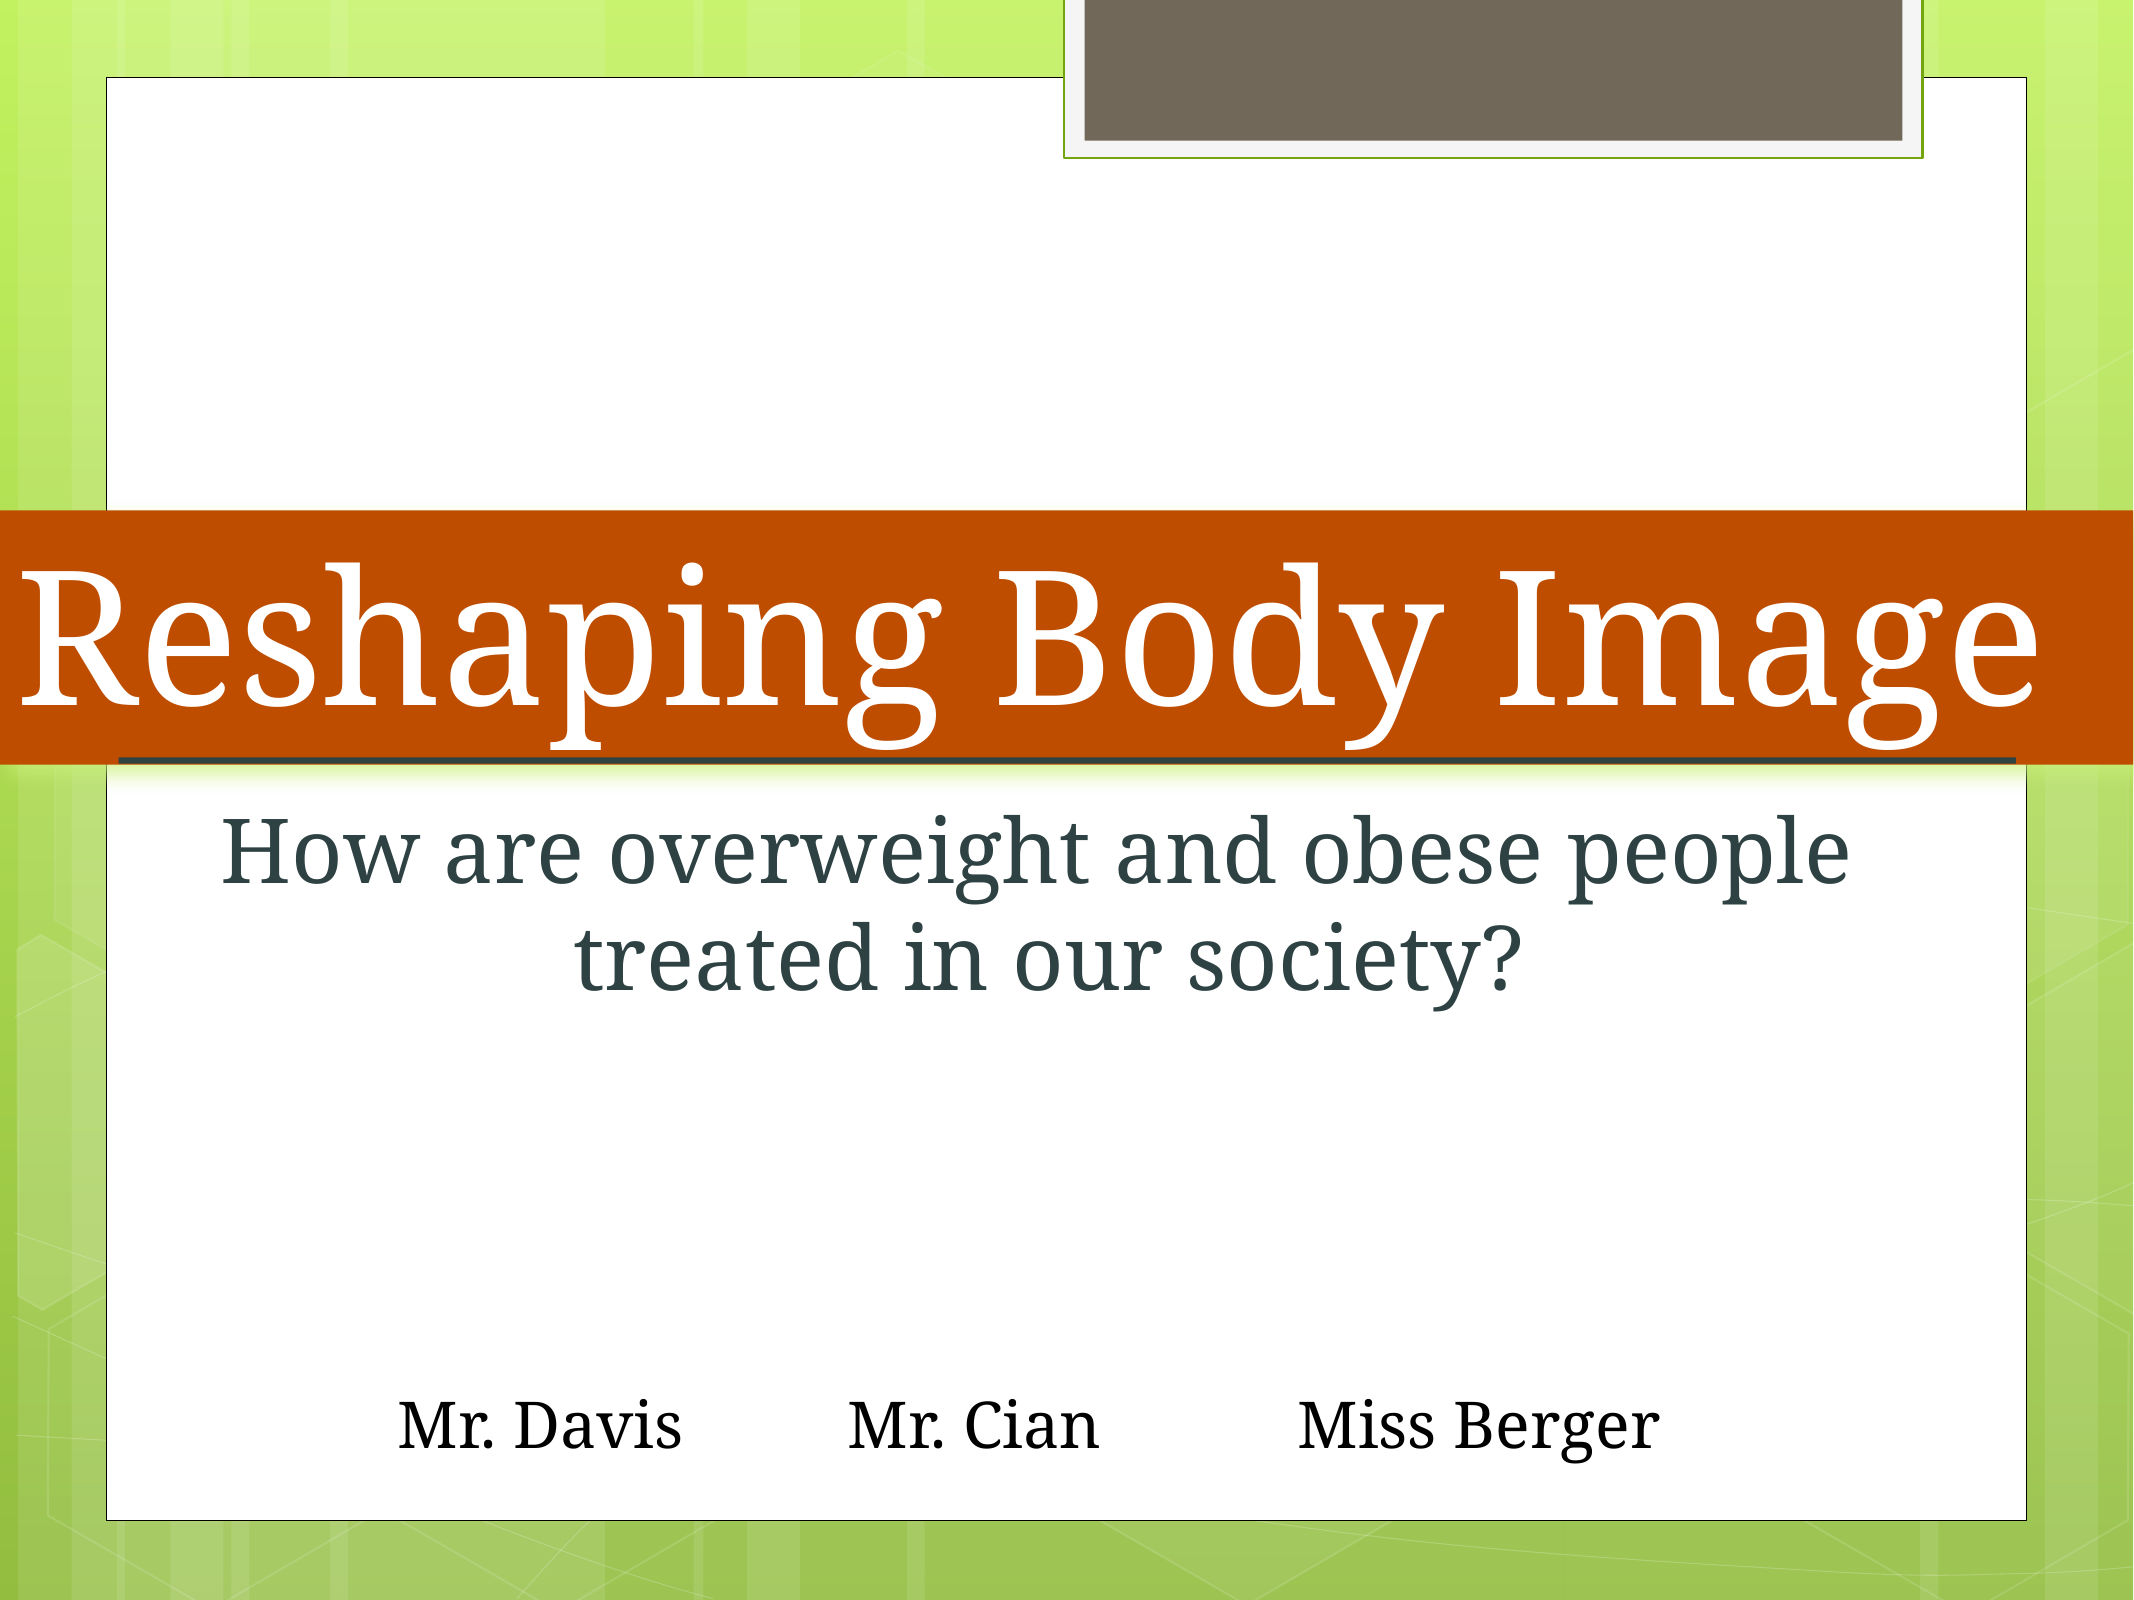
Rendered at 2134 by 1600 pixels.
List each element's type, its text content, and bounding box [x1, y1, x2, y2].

text_box Mr. Davis Mr. Cian Miss Berger [154, 1376, 1905, 1470]
title Reshaping Body Image [0, 510, 2134, 765]
text_box How are overweight and obese people treated in our society? [0, 792, 2098, 1010]
